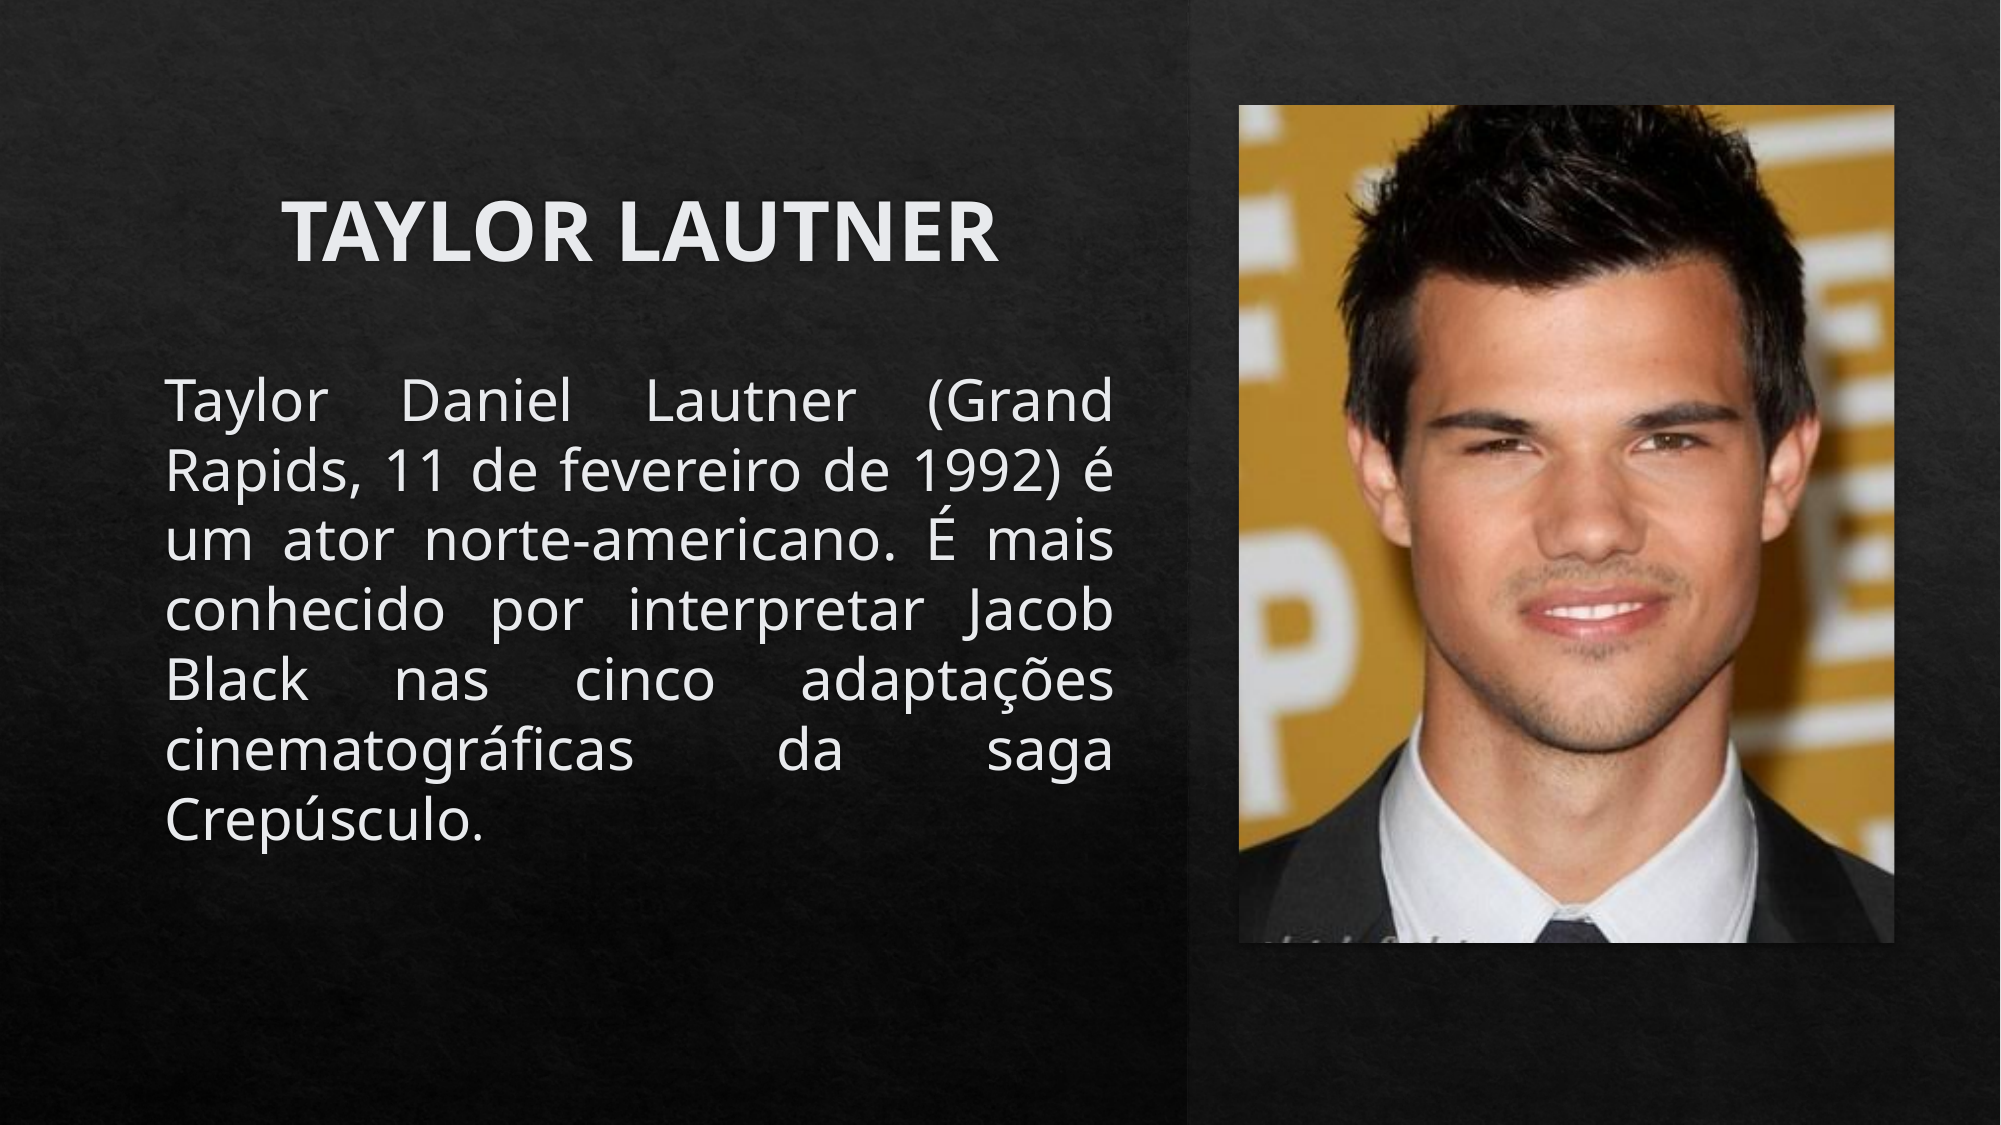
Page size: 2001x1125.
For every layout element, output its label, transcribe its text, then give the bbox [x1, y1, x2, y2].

list Taylor Daniel Lautner (Grand Rapids, 11 de fevereiro de 1992) é um ator norte-americano. É mais conhecido por interpretar Jacob Black nas cinco adaptações cinematográficas da saga Crepúsculo. [149, 355, 1131, 904]
picture [1186, 0, 2000, 1125]
text_box [0, 0, 1181, 1125]
title TAYLOR LAUTNER [149, 99, 1131, 352]
